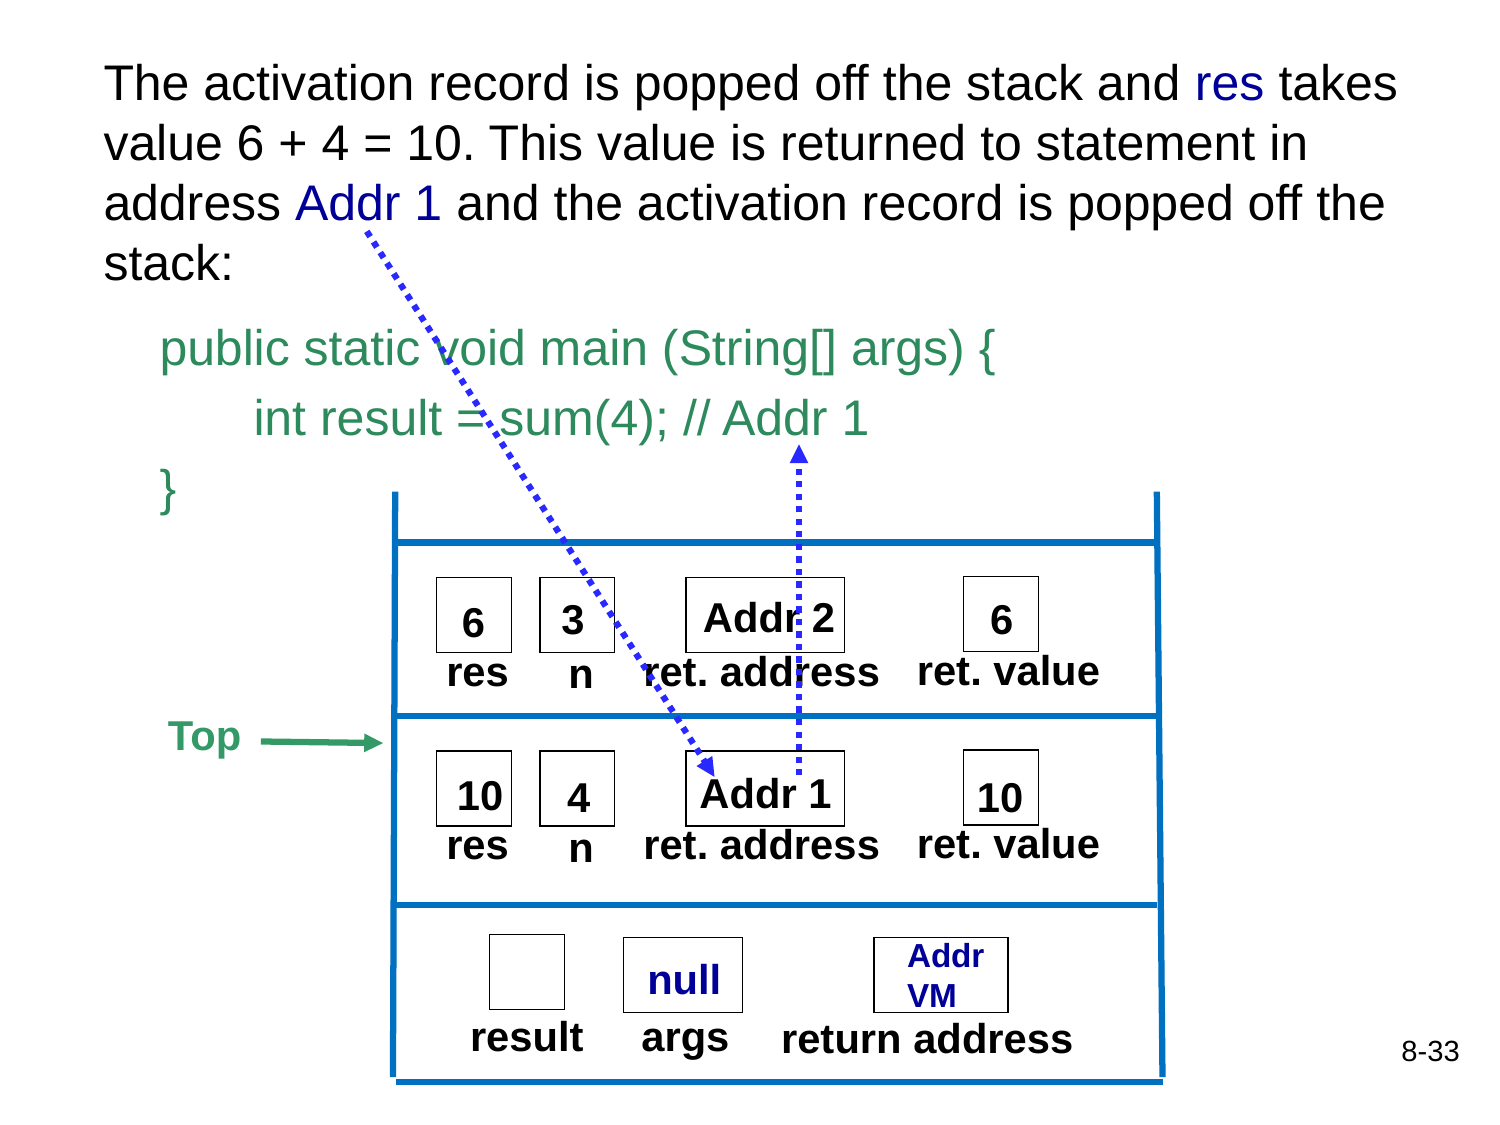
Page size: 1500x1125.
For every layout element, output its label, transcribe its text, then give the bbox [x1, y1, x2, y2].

text_box [963, 576, 1039, 652]
text_box [623, 937, 743, 1013]
text_box Addr 2 [804, 583, 851, 649]
text_box [436, 786, 442, 826]
text_box n [553, 826, 609, 878]
text_box ret. address [719, 653, 794, 702]
text_box return address [766, 1004, 1116, 1070]
text_box null [632, 945, 737, 1011]
text_box Top [153, 701, 257, 767]
text_box ret. value [902, 636, 1115, 701]
text_box [804, 577, 845, 583]
text_box [489, 934, 565, 1010]
text_box 10 [962, 763, 1039, 829]
text_box ret. address [804, 637, 896, 702]
text_box res [431, 810, 524, 876]
text_box ret. address [628, 810, 896, 876]
text_box Addr VM [892, 927, 1000, 1022]
text_box [606, 786, 615, 826]
text_box args [626, 1002, 745, 1067]
text_box [804, 750, 845, 759]
text_box 10 [442, 786, 519, 827]
text_box [1000, 937, 1009, 1013]
text_box [804, 649, 845, 653]
text_box [719, 750, 794, 759]
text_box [366, 231, 715, 778]
text_box Addr 2 [719, 583, 794, 649]
slide_number 8-33 [1162, 1024, 1476, 1101]
text_box 4 [552, 786, 606, 829]
text_box [719, 649, 794, 653]
text_box [719, 577, 794, 583]
text_box result [455, 1002, 599, 1067]
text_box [1156, 491, 1163, 1078]
text_box Addr 1 [684, 759, 847, 825]
text_box 6 [975, 585, 1029, 651]
text_box [874, 937, 892, 1013]
text_box [963, 749, 1039, 763]
text_box ret. value [902, 809, 1115, 875]
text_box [392, 786, 396, 1078]
list The activation record is popped off the stack and res takes value 6 + 4 = 10. This value is returned to statement in address Addr 1 and the activation record is popped off the stack: public static void main (String[] args) { int result = sum(4); // Addr 1 } [88, 42, 1500, 232]
text_box [539, 786, 552, 826]
